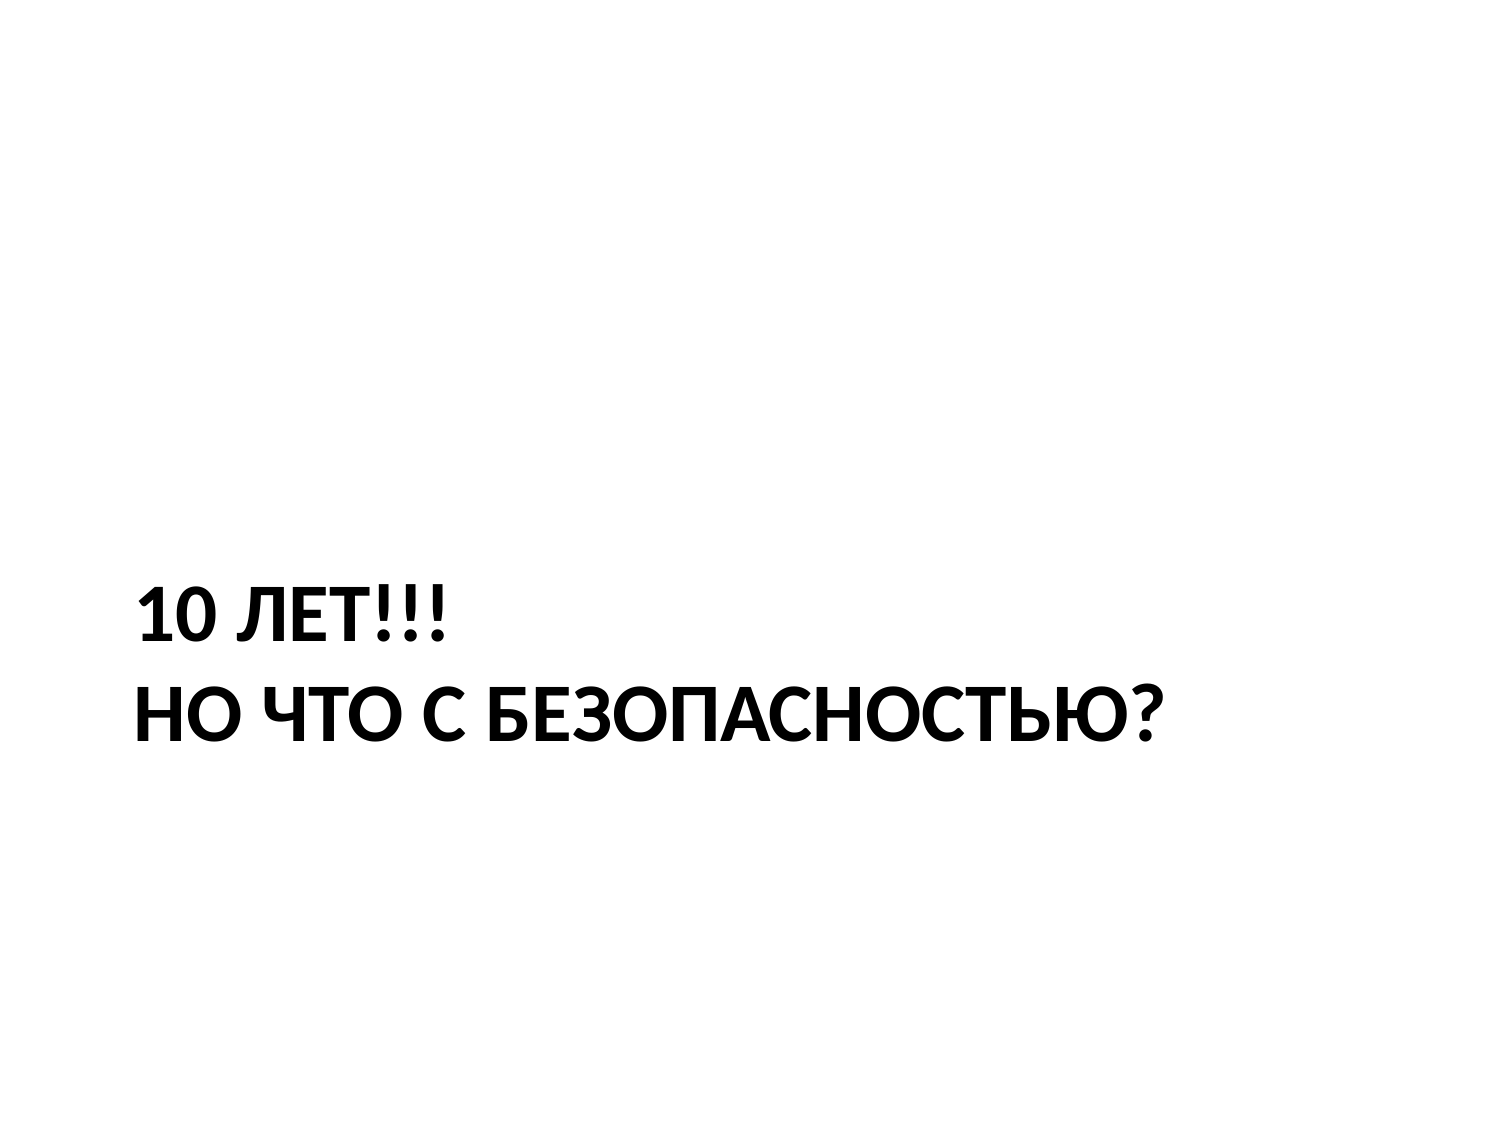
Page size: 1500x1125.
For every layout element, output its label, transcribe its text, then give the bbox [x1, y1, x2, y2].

title 10 лет!!! Но что с безопасностью? [118, 550, 1394, 947]
